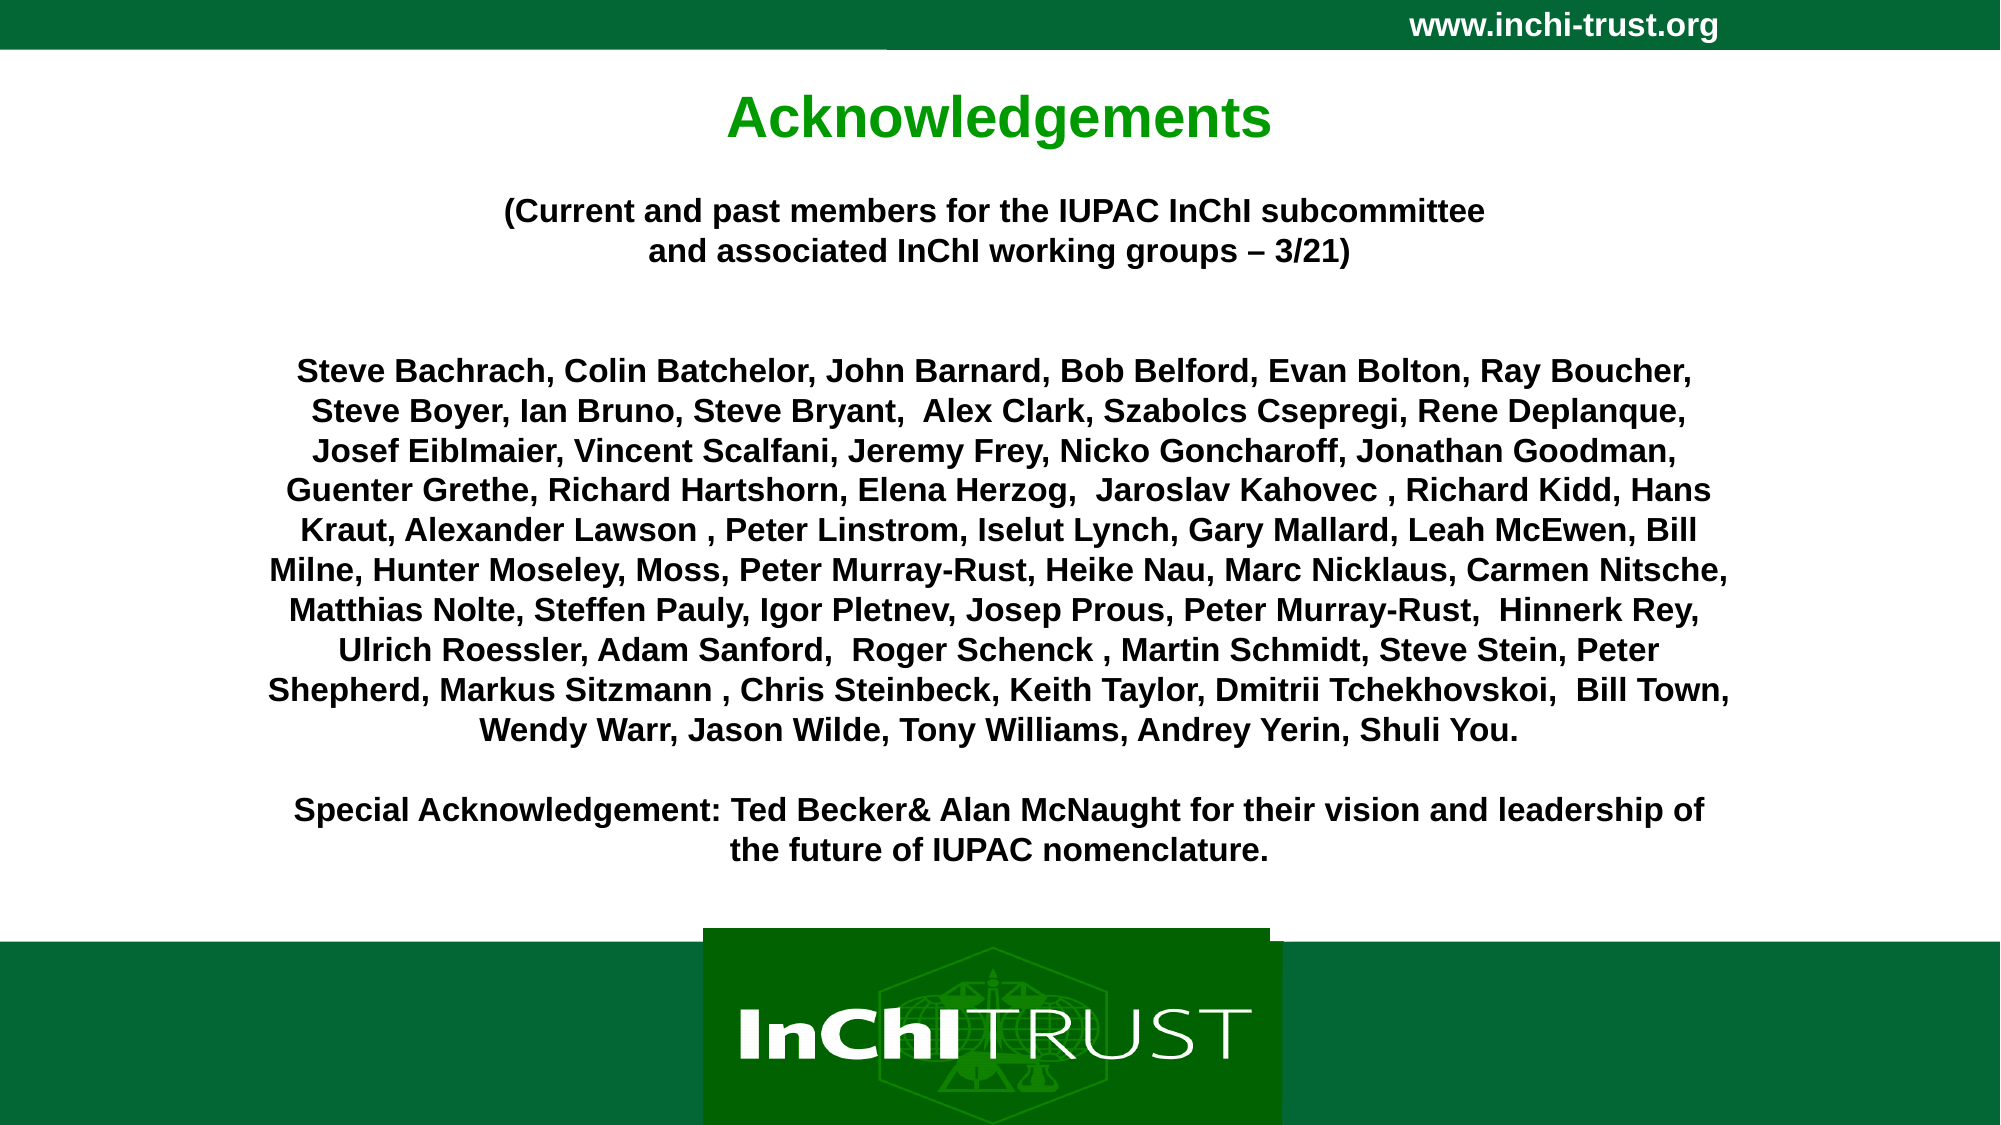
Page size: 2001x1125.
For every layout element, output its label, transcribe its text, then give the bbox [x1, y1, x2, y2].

title Acknowledgements (Current and past members for the IUPAC InChI subcommittee and associated InChI working groups – 3/21) Steve Bachrach, Colin Batchelor, John Barnard, Bob Belford, Evan Bolton, Ray Boucher, Steve Boyer, Ian Bruno, Steve Bryant, Alex Clark, Szabolcs Csepregi, Rene Deplanque, Josef Eiblmaier, Vincent Scalfani, Jeremy Frey, Nicko Goncharoff, Jonathan Goodman, Guenter Grethe, Richard Hartshorn, Elena Herzog, Jaroslav Kahovec , Richard Kidd, Hans Kraut, Alexander Lawson , Peter Linstrom, Iselut Lynch, Gary Mallard, Leah McEwen, Bill Milne, Hunter Moseley, Moss, Peter Murray-Rust, Heike Nau, Marc Nicklaus, Carmen Nitsche, Matthias Nolte, Steffen Pauly, Igor Pletnev, Josep Prous, Peter Murray-Rust, Hinnerk Rey, Ulrich Roessler, Adam Sanford, Roger Schenck , Martin Schmidt, Steve Stein, Peter Shepherd, Markus Sitzmann , Chris Steinbeck, Keith Taylor, Dmitrii Tchekhovskoi, Bill Town, Wendy Warr, Jason Wilde, Tony Williams, Andrey Yerin, Shuli You. Special Acknowledgement: Ted Becker& Alan McNaught for their vision and leadership of the future of IUPAC nomenclature. [249, 59, 1751, 888]
picture [703, 928, 1282, 1125]
